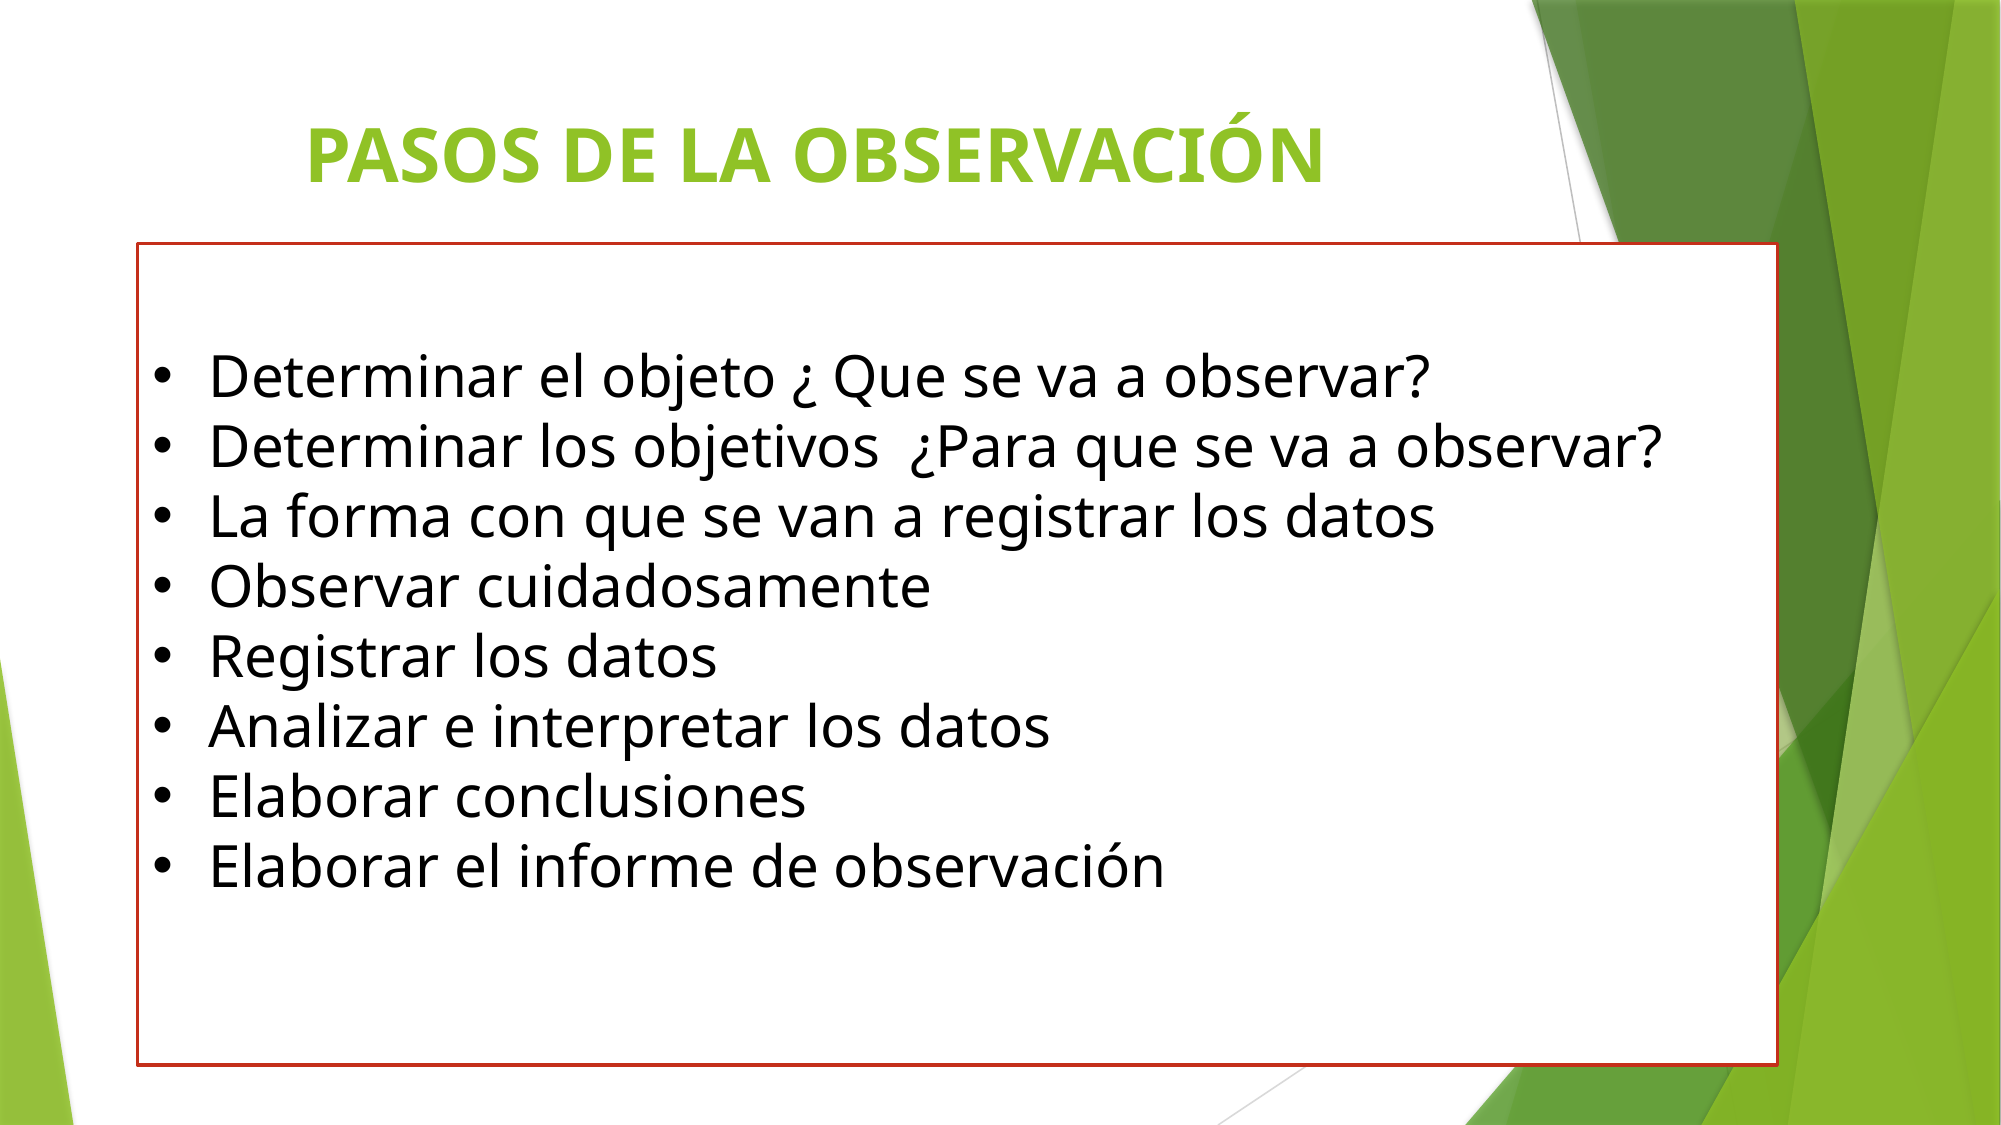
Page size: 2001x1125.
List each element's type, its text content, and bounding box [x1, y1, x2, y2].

title PASOS DE LA OBSERVACIÓN [111, 99, 1522, 317]
text_box Determinar el objeto ¿ Que se va a observar? Determinar los objetivos ¿Para que se va a observar? La forma con que se van a registrar los datos Observar cuidadosamente Registrar los datos Analizar e interpretar los datos Elaborar conclusiones Elaborar el informe de observación [136, 242, 1779, 1067]
